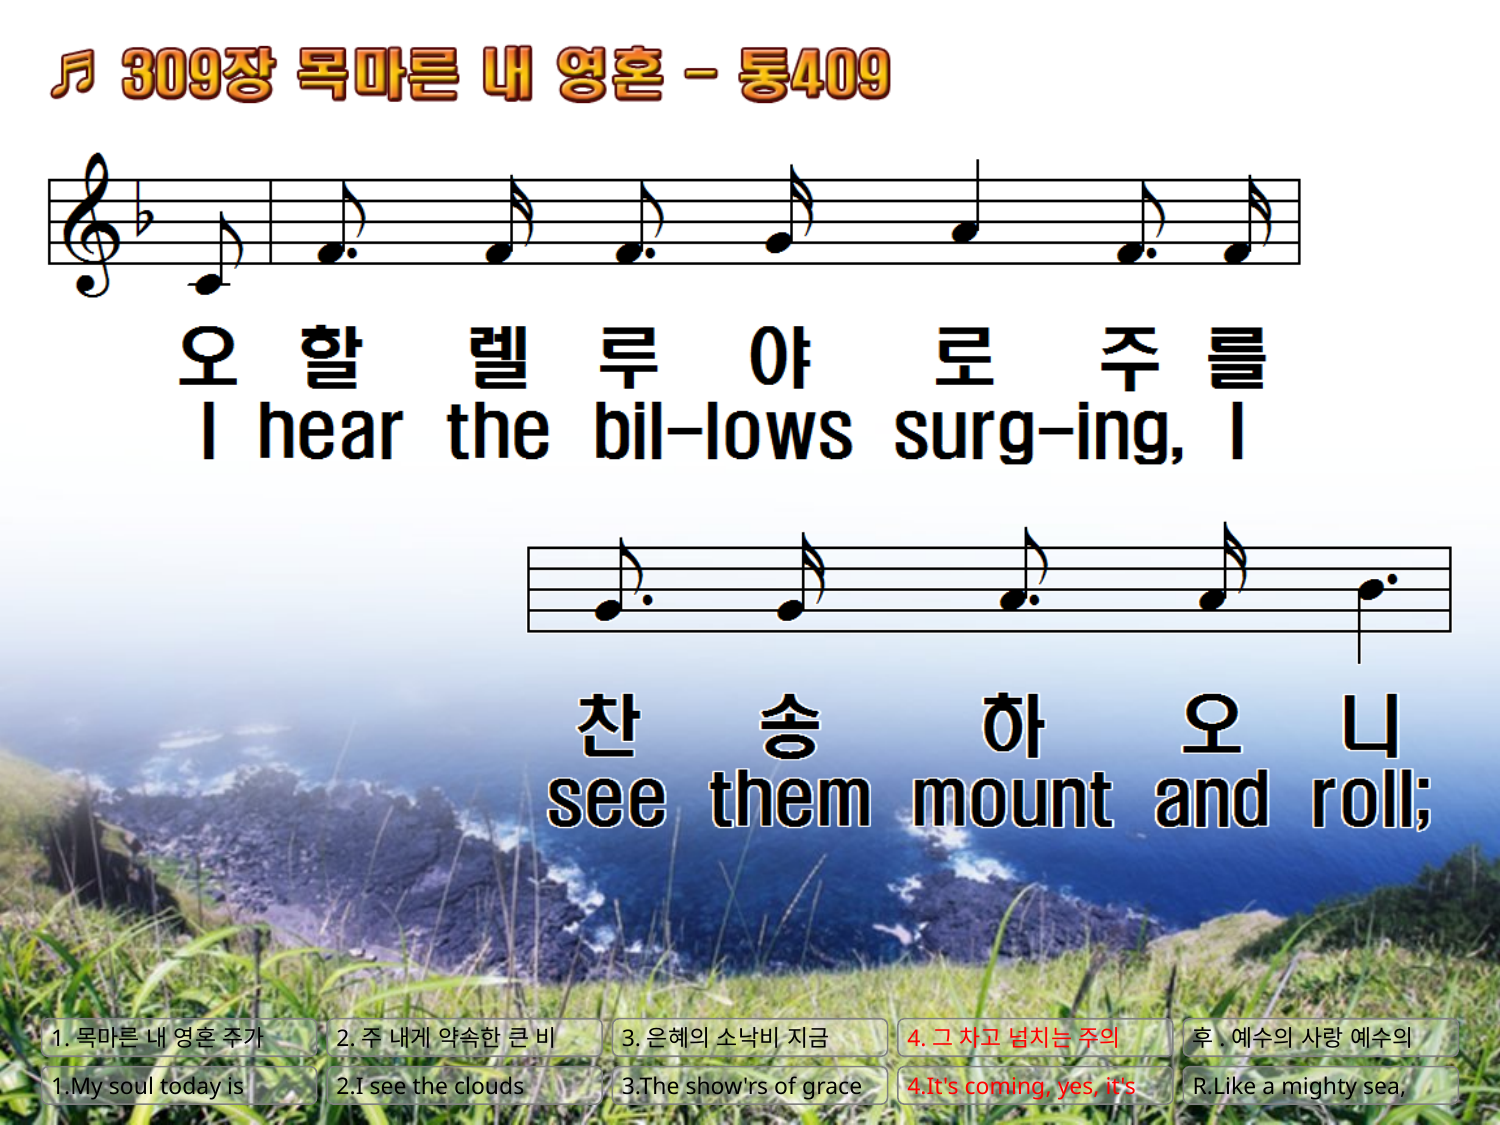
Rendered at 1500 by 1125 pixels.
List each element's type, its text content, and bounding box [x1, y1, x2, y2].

text_box 1.목마른 내 영혼 주가 [41, 1018, 317, 1057]
text_box 1.My soul today is [41, 1066, 317, 1105]
text_box 후.예수의 사랑 예수의 [1183, 1018, 1459, 1057]
text_box 3.은혜의 소낙비 지금 [612, 1018, 888, 1057]
text_box 4.It's coming, yes, it's [897, 1066, 1173, 1105]
text_box 2.I see the clouds [327, 1066, 603, 1105]
picture [0, 0, 1500, 1125]
text_box 2.주 내게 약속한 큰 비 [327, 1018, 603, 1057]
text_box R.Like a mighty sea, [1183, 1066, 1459, 1105]
text_box 3.The show'rs of grace [612, 1066, 888, 1105]
text_box 4.그 차고 넘치는 주의 [897, 1018, 1173, 1057]
